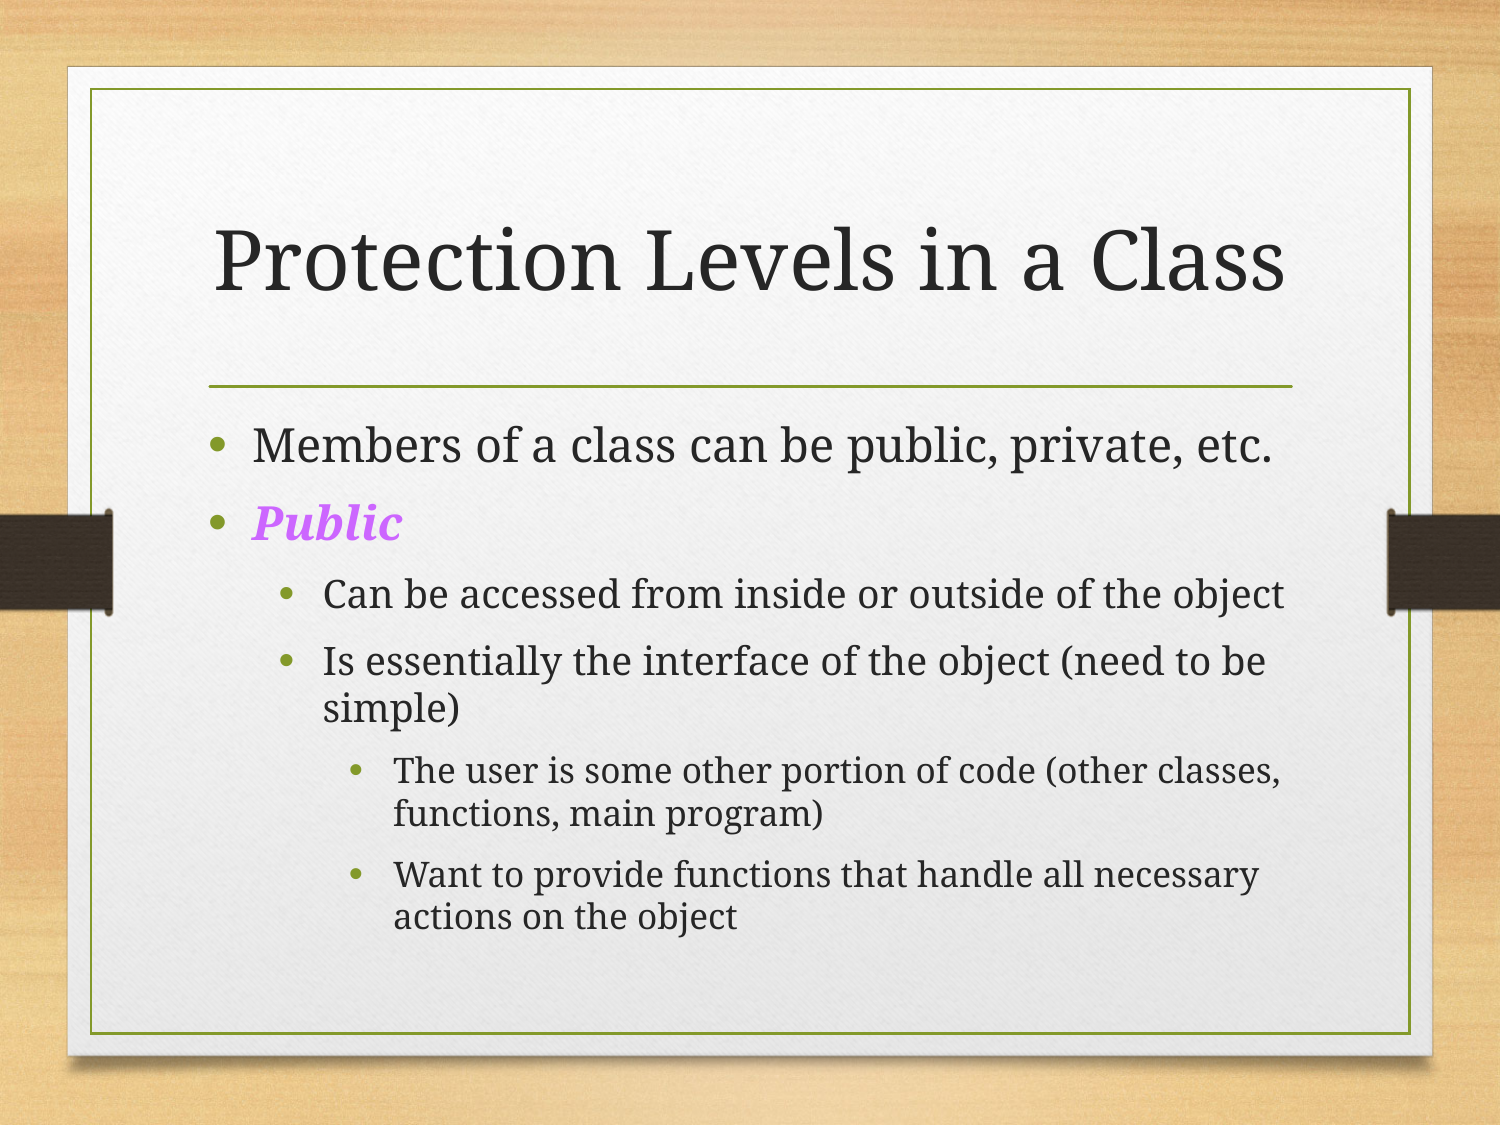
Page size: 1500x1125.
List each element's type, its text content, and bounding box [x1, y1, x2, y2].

title Protection Levels in a Class [193, 150, 1309, 365]
list Members of a class can be public, private, etc. Public Can be accessed from inside or outside of the object Is essentially the interface of the object (need to be simple) The user is some other portion of code (other classes, functions, main program) Want to provide functions that handle all necessary actions on the object [193, 408, 1309, 974]
picture [0, 0, 1500, 1125]
